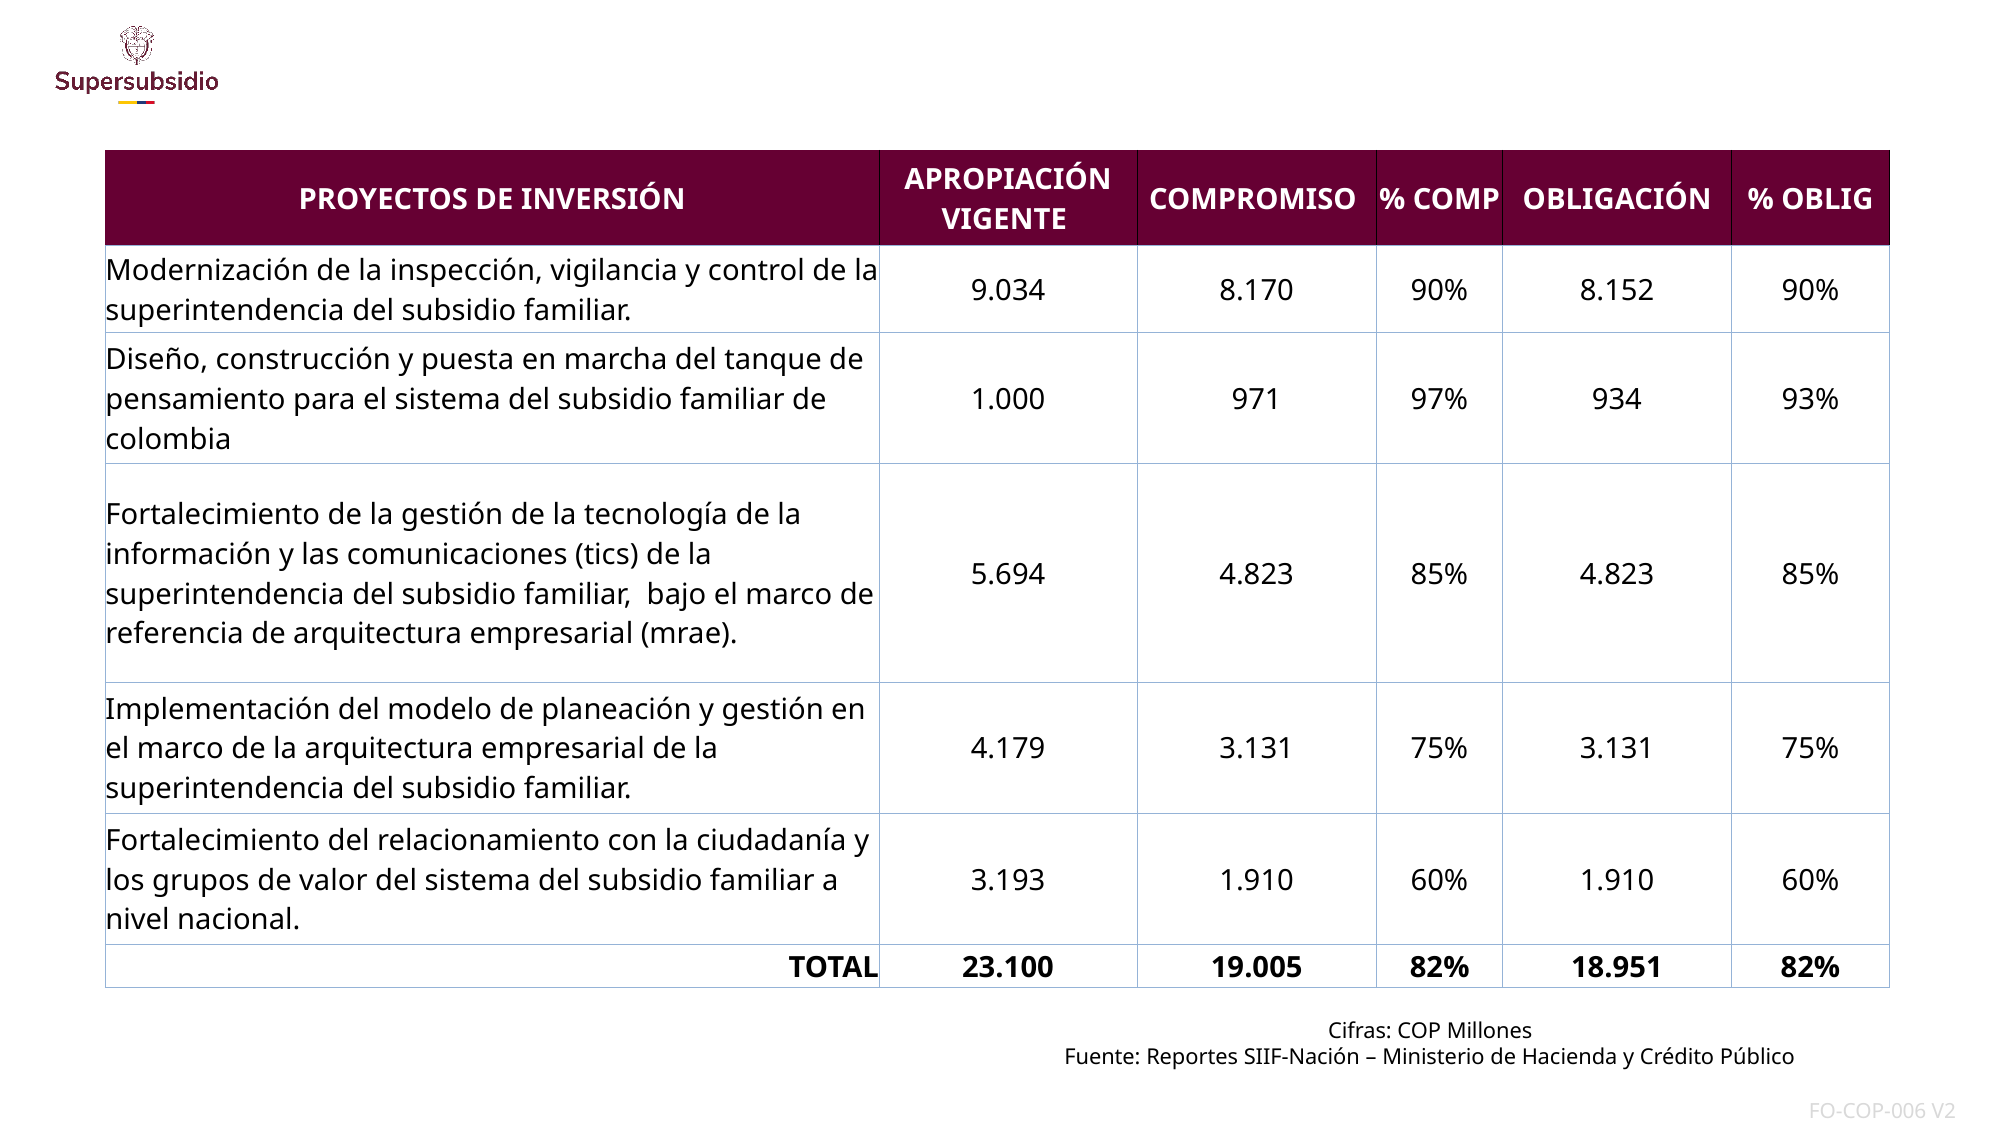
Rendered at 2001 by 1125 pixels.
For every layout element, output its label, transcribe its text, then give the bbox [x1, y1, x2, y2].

picture [55, 26, 218, 104]
table_cell TOTAL [106, 945, 879, 987]
table_header FO-COP-006 V2 [1807, 1080, 2000, 1125]
table_cell 82% [1377, 945, 1502, 987]
table_cell 90% [1377, 246, 1502, 332]
table_cell 971 [1138, 333, 1376, 463]
table_cell 3.131 [1503, 683, 1731, 813]
table_cell 1.910 [1138, 814, 1376, 944]
table_header COMPROMISO [1138, 150, 1376, 245]
table_cell 4.823 [1503, 464, 1731, 682]
table_header % COMP [1377, 150, 1502, 245]
table_cell 85% [1377, 464, 1502, 682]
table_cell 18.951 [1503, 945, 1731, 987]
table_cell 23.100 [880, 945, 1137, 987]
table_cell 4.179 [880, 683, 1137, 813]
table_cell 8.170 [1138, 246, 1376, 332]
text_box Cifras: COP Millones Fuente: Reportes SIIF-Nación – Ministerio de Hacienda y Crédito Público [902, 1009, 1964, 1077]
table_cell 1.910 [1503, 814, 1731, 944]
table_cell 75% [1377, 683, 1502, 813]
table_cell 93% [1732, 333, 1889, 463]
table_cell 97% [1377, 333, 1502, 463]
table_cell 90% [1732, 246, 1889, 332]
table_cell 1.000 [880, 333, 1137, 463]
table_cell Fortalecimiento de la gestión de la tecnología de la información y las comunicaciones (tics) de la superintendencia del subsidio familiar, bajo el marco de referencia de arquitectura empresarial (mrae). [106, 464, 879, 682]
table_header APROPIACIÓN VIGENTE [880, 150, 1137, 245]
table_cell 19.005 [1138, 945, 1376, 987]
table_cell 9.034 [880, 246, 1137, 332]
table_cell Implementación del modelo de planeación y gestión en el marco de la arquitectura empresarial de la superintendencia del subsidio familiar. [106, 683, 879, 813]
table_cell 85% [1732, 464, 1889, 682]
table_cell 3.131 [1138, 683, 1376, 813]
table_cell 3.193 [880, 814, 1137, 944]
table_cell Diseño, construcción y puesta en marcha del tanque de pensamiento para el sistema del subsidio familiar de colombia [106, 333, 879, 463]
table_cell 60% [1377, 814, 1502, 944]
table_header PROYECTOS DE INVERSIÓN [105, 150, 879, 245]
table_cell 8.152 [1503, 246, 1731, 332]
table_cell Fortalecimiento del relacionamiento con la ciudadanía y los grupos de valor del sistema del subsidio familiar a nivel nacional. [106, 814, 879, 944]
table_cell 82% [1732, 945, 1889, 987]
table_cell 934 [1503, 333, 1731, 463]
table_header OBLIGACIÓN [1503, 150, 1731, 245]
table_cell 60% [1732, 814, 1889, 944]
table_cell 5.694 [880, 464, 1137, 682]
table_cell 75% [1732, 683, 1889, 813]
table_header % OBLIG [1732, 150, 1889, 245]
table_cell Modernización de la inspección, vigilancia y control de la superintendencia del subsidio familiar. [106, 246, 879, 332]
table_cell 4.823 [1138, 464, 1376, 682]
